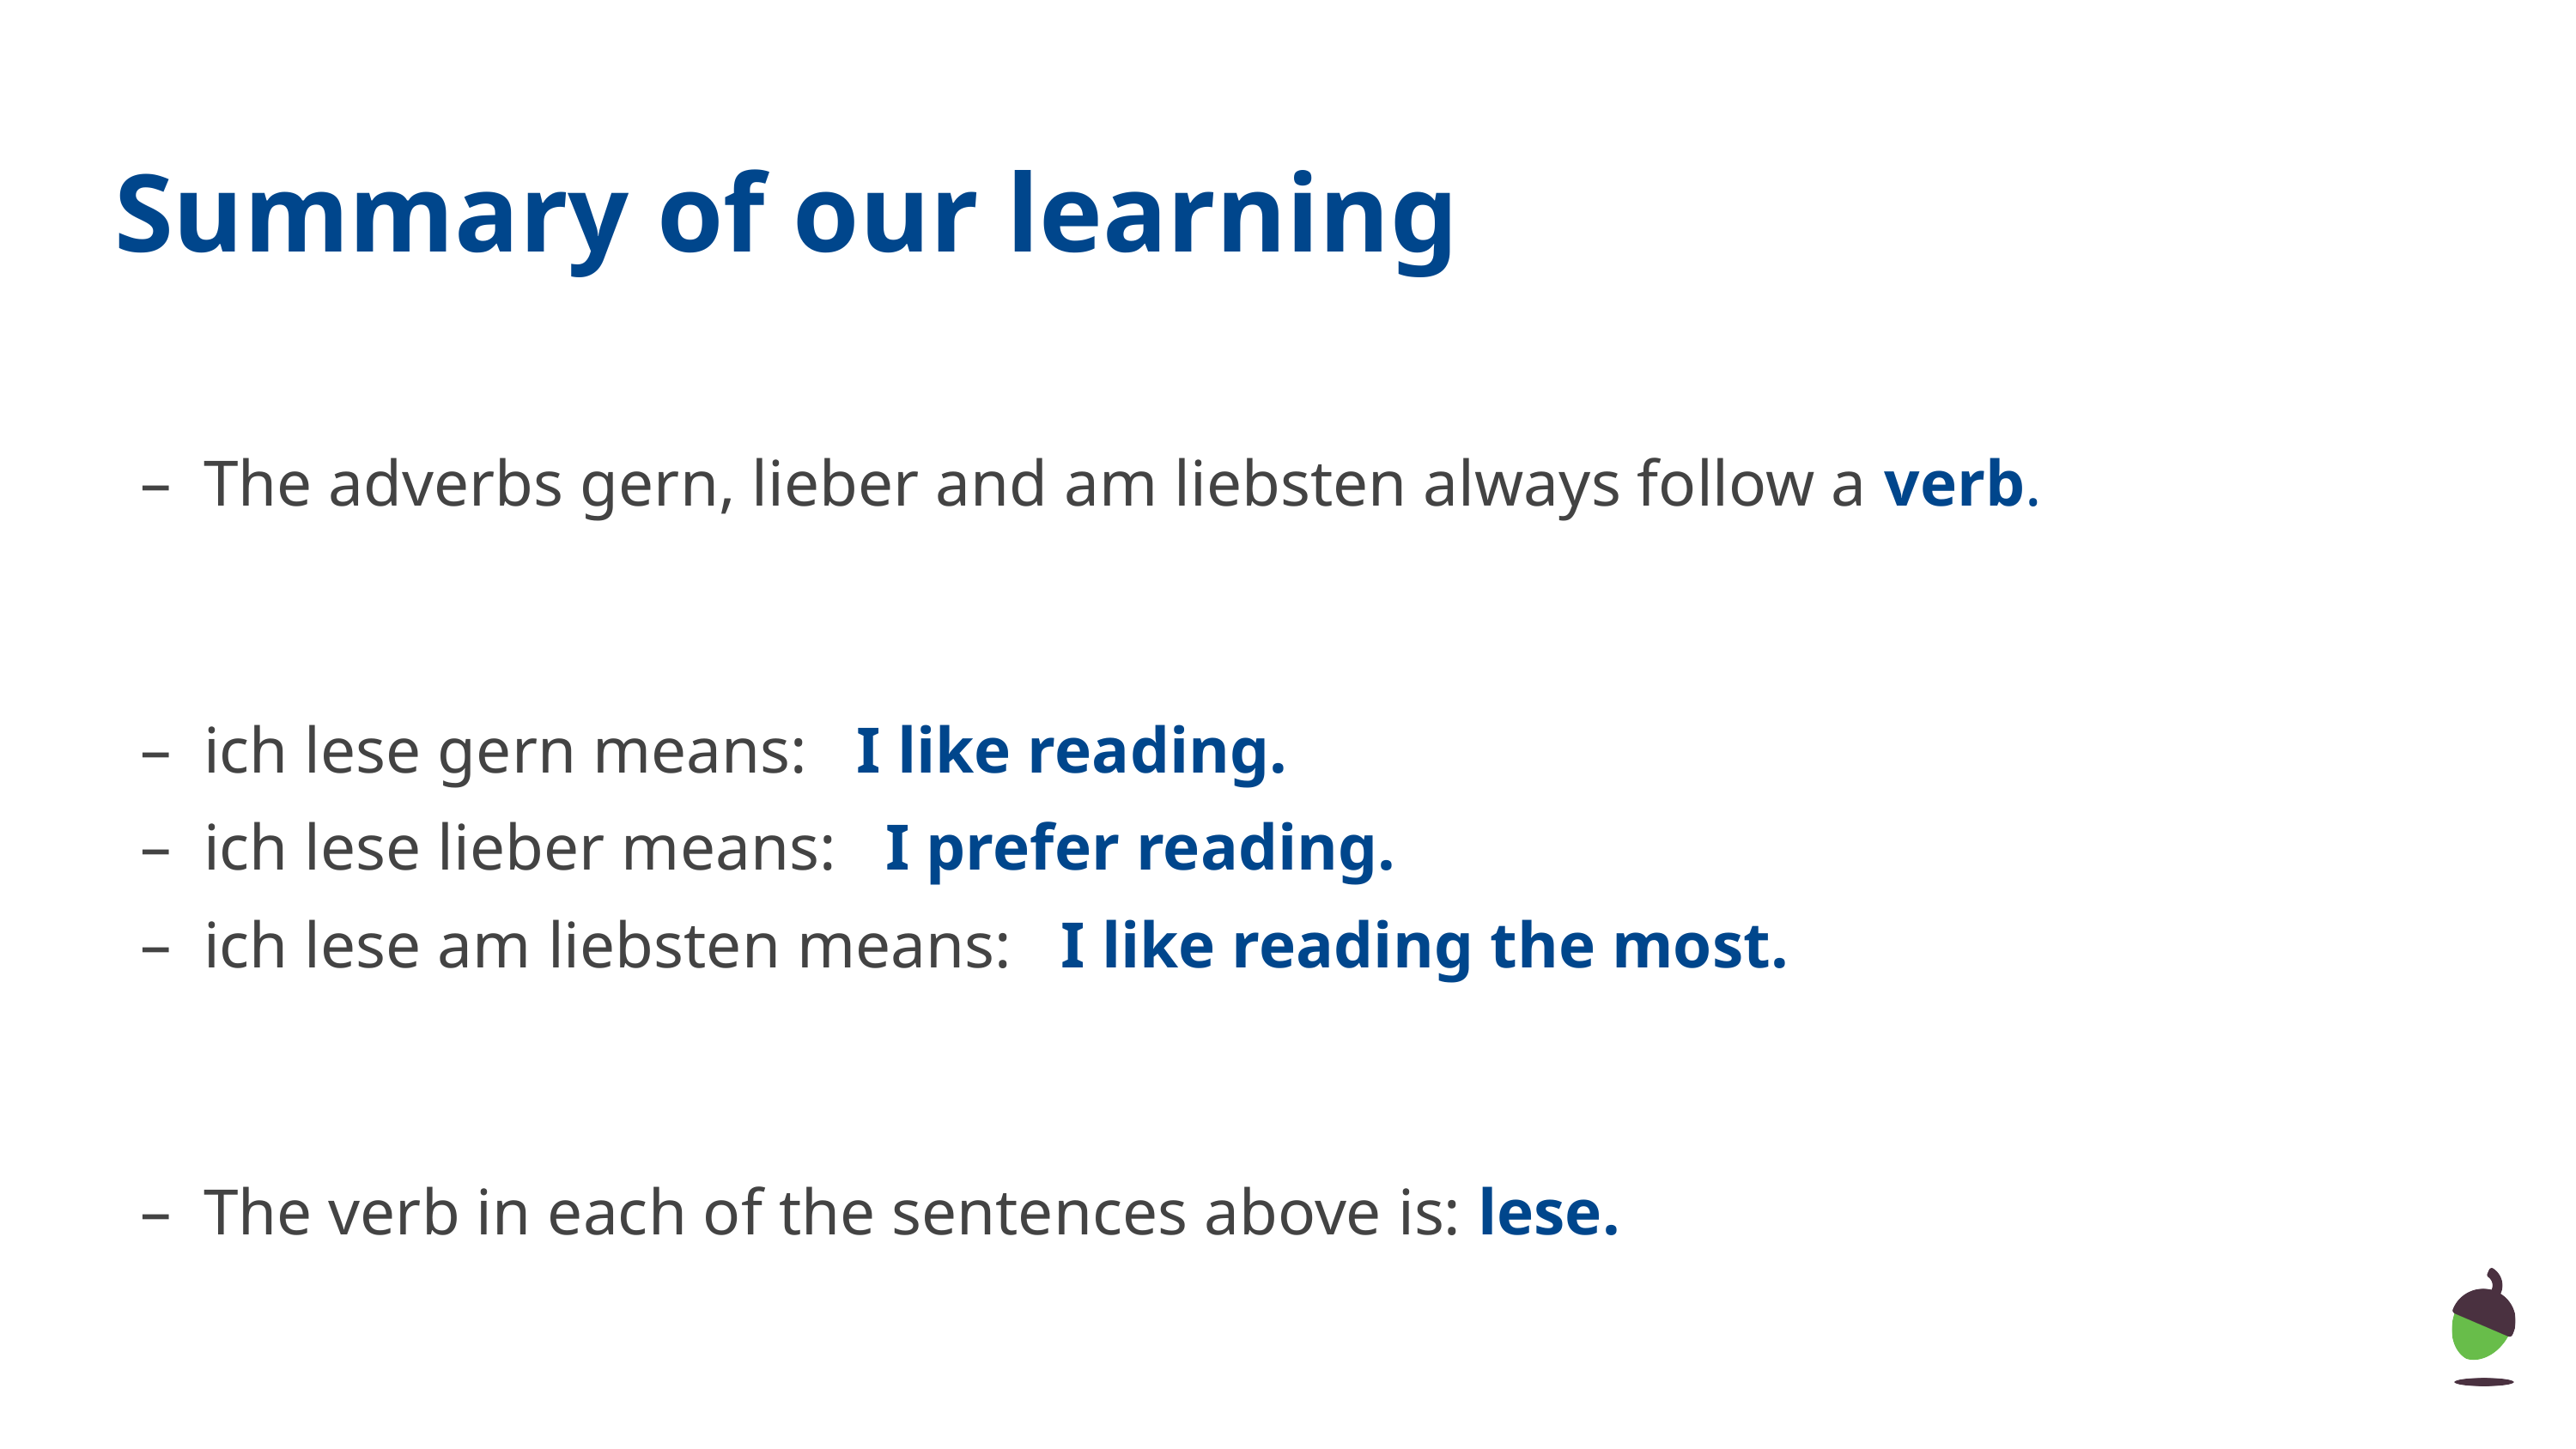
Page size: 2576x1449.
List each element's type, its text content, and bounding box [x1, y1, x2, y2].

list The adverbs gern, lieber and am liebsten always follow a verb. ich lese gern means: I like reading. ich lese lieber means: I prefer reading. ich lese am liebsten means: I like reading the most. The verb in each of the sentences above is: lese. [75, 309, 2501, 1281]
picture [2451, 1268, 2516, 1386]
text_box Summary of our learning [114, 124, 1914, 355]
